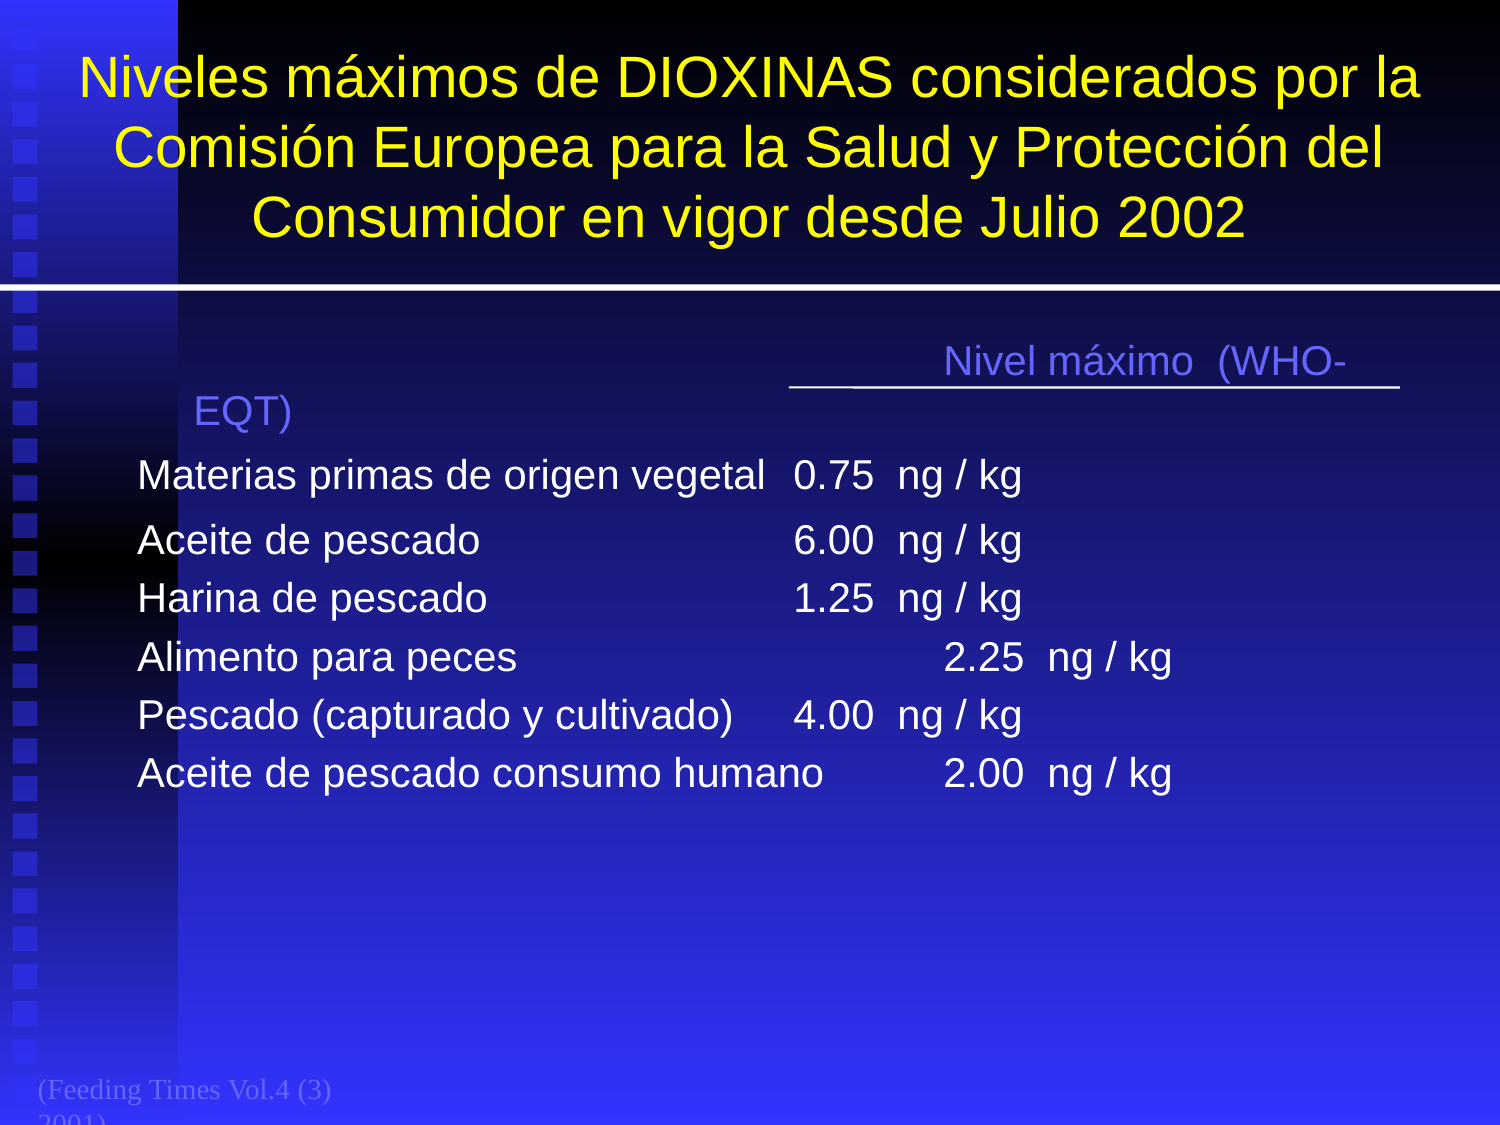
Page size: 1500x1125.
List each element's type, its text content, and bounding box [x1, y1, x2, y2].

title Niveles máximos de DIOXINAS considerados por la Comisión Europea para la Salud y Protección del Consumidor en vigor desde Julio 2002 [0, 49, 1500, 238]
list Nivel máximo (WHO-EQT) Materias primas de origen vegetal 0.75 ng / kg Aceite de pescado 6.00 ng / kg Harina de pescado 1.25 ng / kg Alimento para peces 2.25 ng / kg Pescado (capturado y cultivado) 4.00 ng / kg Aceite de pescado consumo humano 2.00 ng / kg [121, 325, 1423, 977]
text_box (Feeding Times Vol.4 (3) 2001) [22, 1062, 389, 1125]
